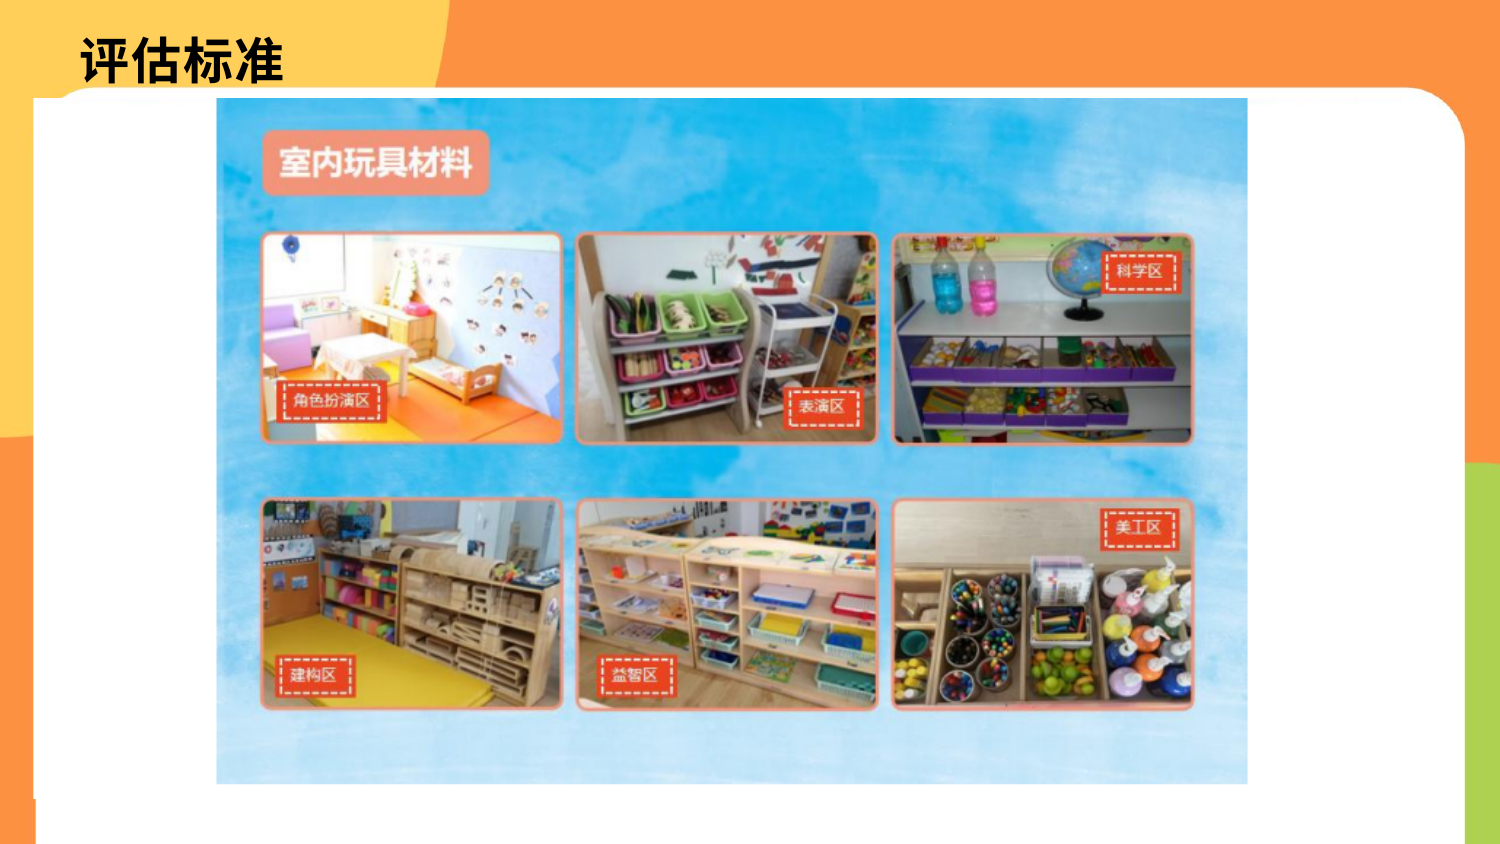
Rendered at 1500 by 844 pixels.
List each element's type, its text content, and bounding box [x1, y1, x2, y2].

text_box 评估标准 [77, 31, 407, 77]
picture [0, 0, 1500, 844]
